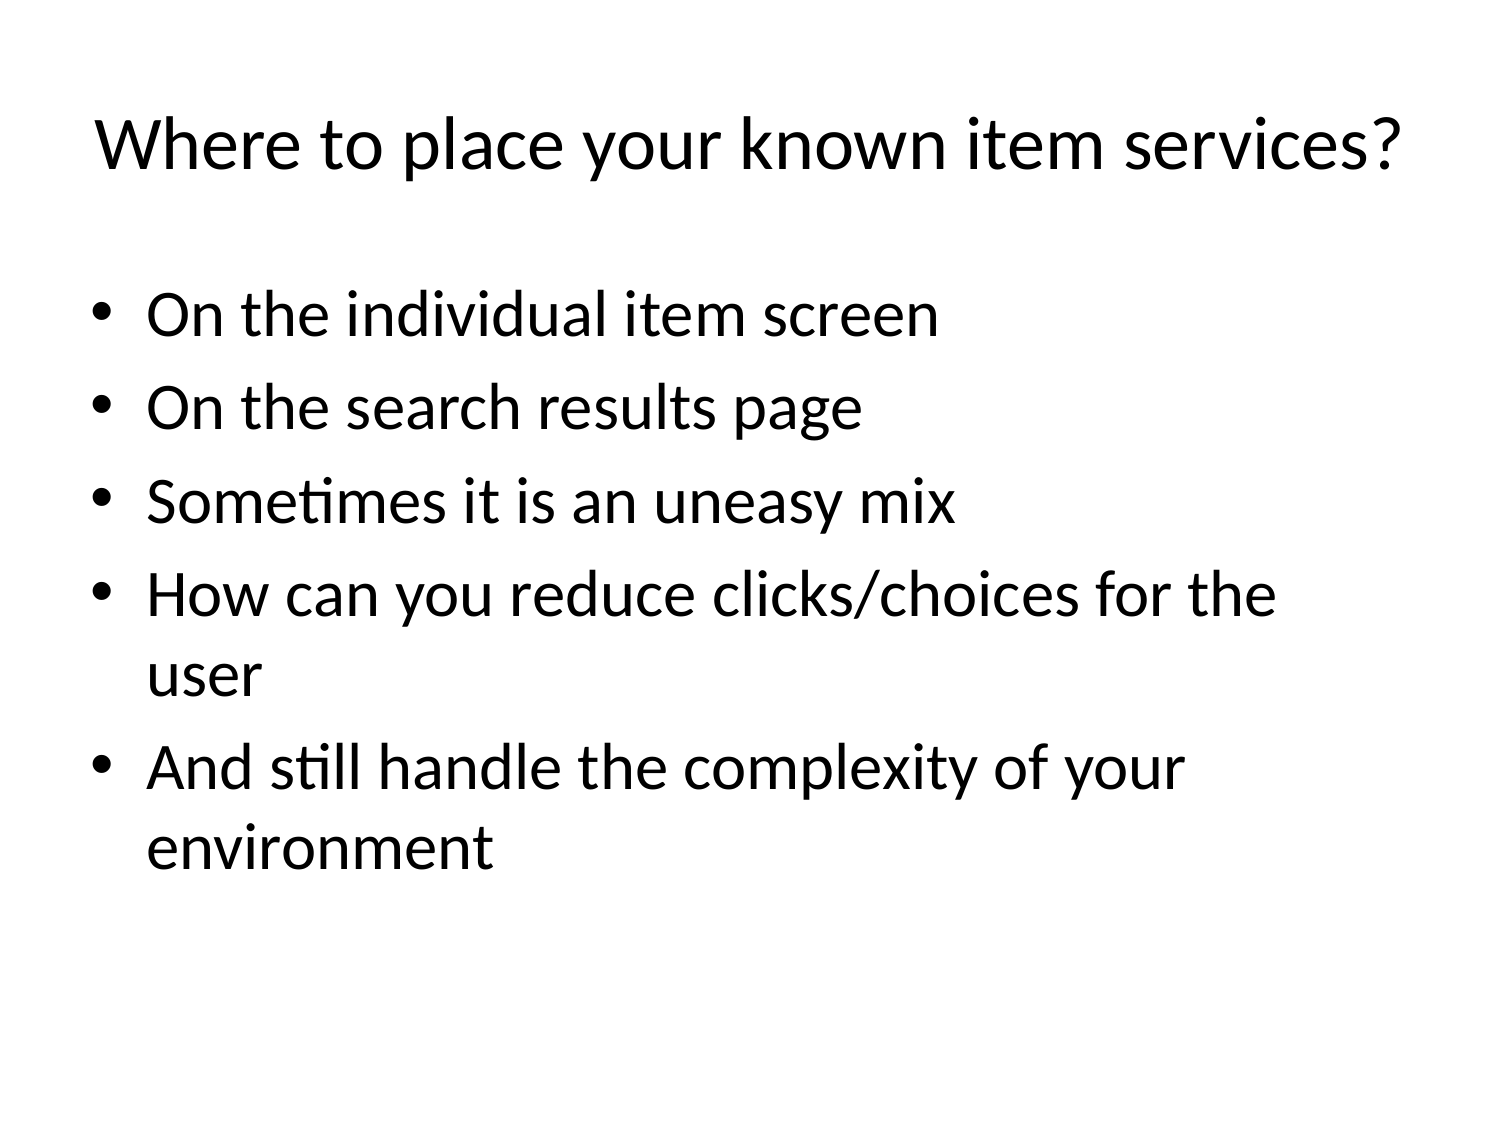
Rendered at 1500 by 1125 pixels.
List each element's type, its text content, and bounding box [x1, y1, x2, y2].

list On the individual item screen On the search results page Sometimes it is an uneasy mix How can you reduce clicks/choices for the user And still handle the complexity of your environment [75, 262, 1425, 1005]
title Where to place your known item services? [75, 45, 1425, 233]
